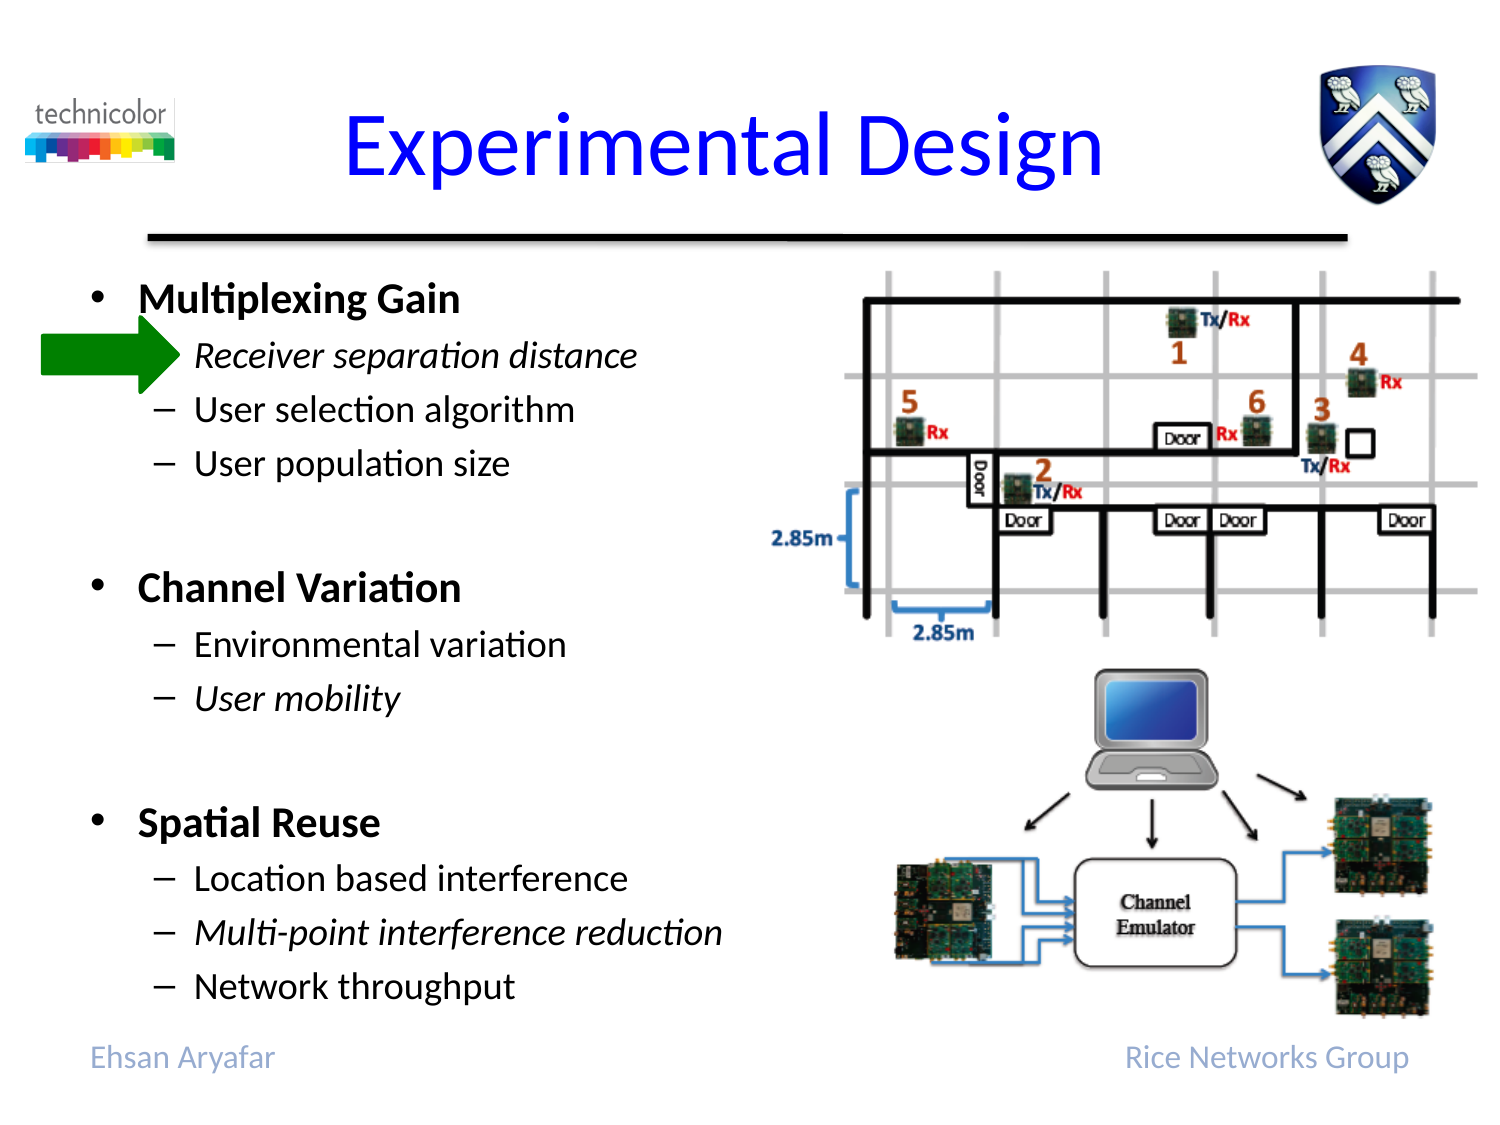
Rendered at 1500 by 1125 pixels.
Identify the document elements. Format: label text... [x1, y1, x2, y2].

picture [1375, 62, 1438, 208]
list Multiplexing Gain Receiver separation distance User selection algorithm User population size Channel Variation Environmental variation User mobility Spatial Reuse Location based interference Multi-point interference reduction Network throughput [75, 262, 882, 1025]
slide_number Rice Networks Group [1074, 1034, 1425, 1085]
slide_number Ehsan Aryafar [75, 1025, 425, 1085]
picture [24, 156, 35, 163]
picture [24, 97, 75, 163]
title Experimental Design [75, 45, 1375, 233]
text_box [40, 315, 181, 395]
picture [767, 259, 1491, 657]
picture [887, 660, 1437, 1026]
